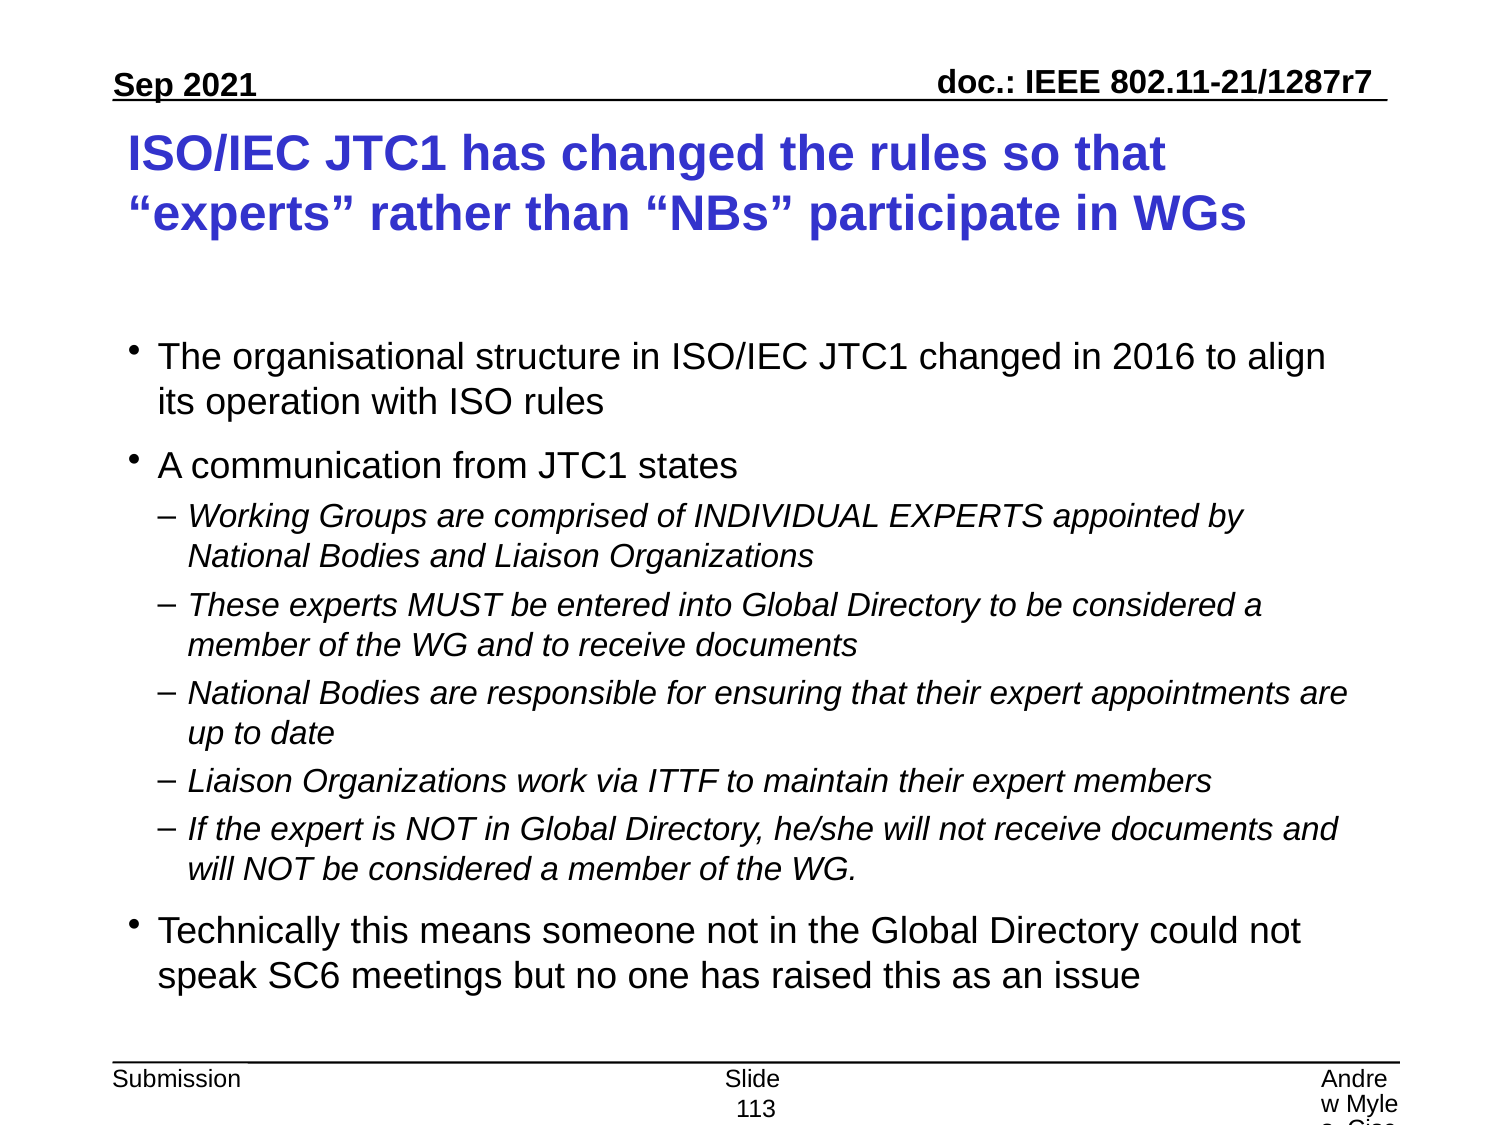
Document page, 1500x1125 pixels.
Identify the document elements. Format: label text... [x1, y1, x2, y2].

footer Andrew Myles, Cisco [1320, 1061, 1402, 1093]
slide_number Slide 113 [709, 1061, 803, 1093]
list The organisational structure in ISO/IEC JTC1 changed in 2016 to align its operation with ISO rules A communication from JTC1 states Working Groups are comprised of INDIVIDUAL EXPERTS appointed by National Bodies and Liaison Organizations These experts MUST be entered into Global Directory to be considered a member of the WG and to receive documents National Bodies are responsible for ensuring that their expert appointments are up to date Liaison Organizations work via ITTF to maintain their expert members If the expert is NOT in Global Directory, he/she will not receive documents and will NOT be considered a member of the WG. Technically this means someone not in the Global Directory could not speak SC6 meetings but no one has raised this as an issue [112, 324, 1388, 1000]
title ISO/IEC JTC1 has changed the rules so that “experts” rather than “NBs” participate in WGs [112, 112, 1388, 288]
